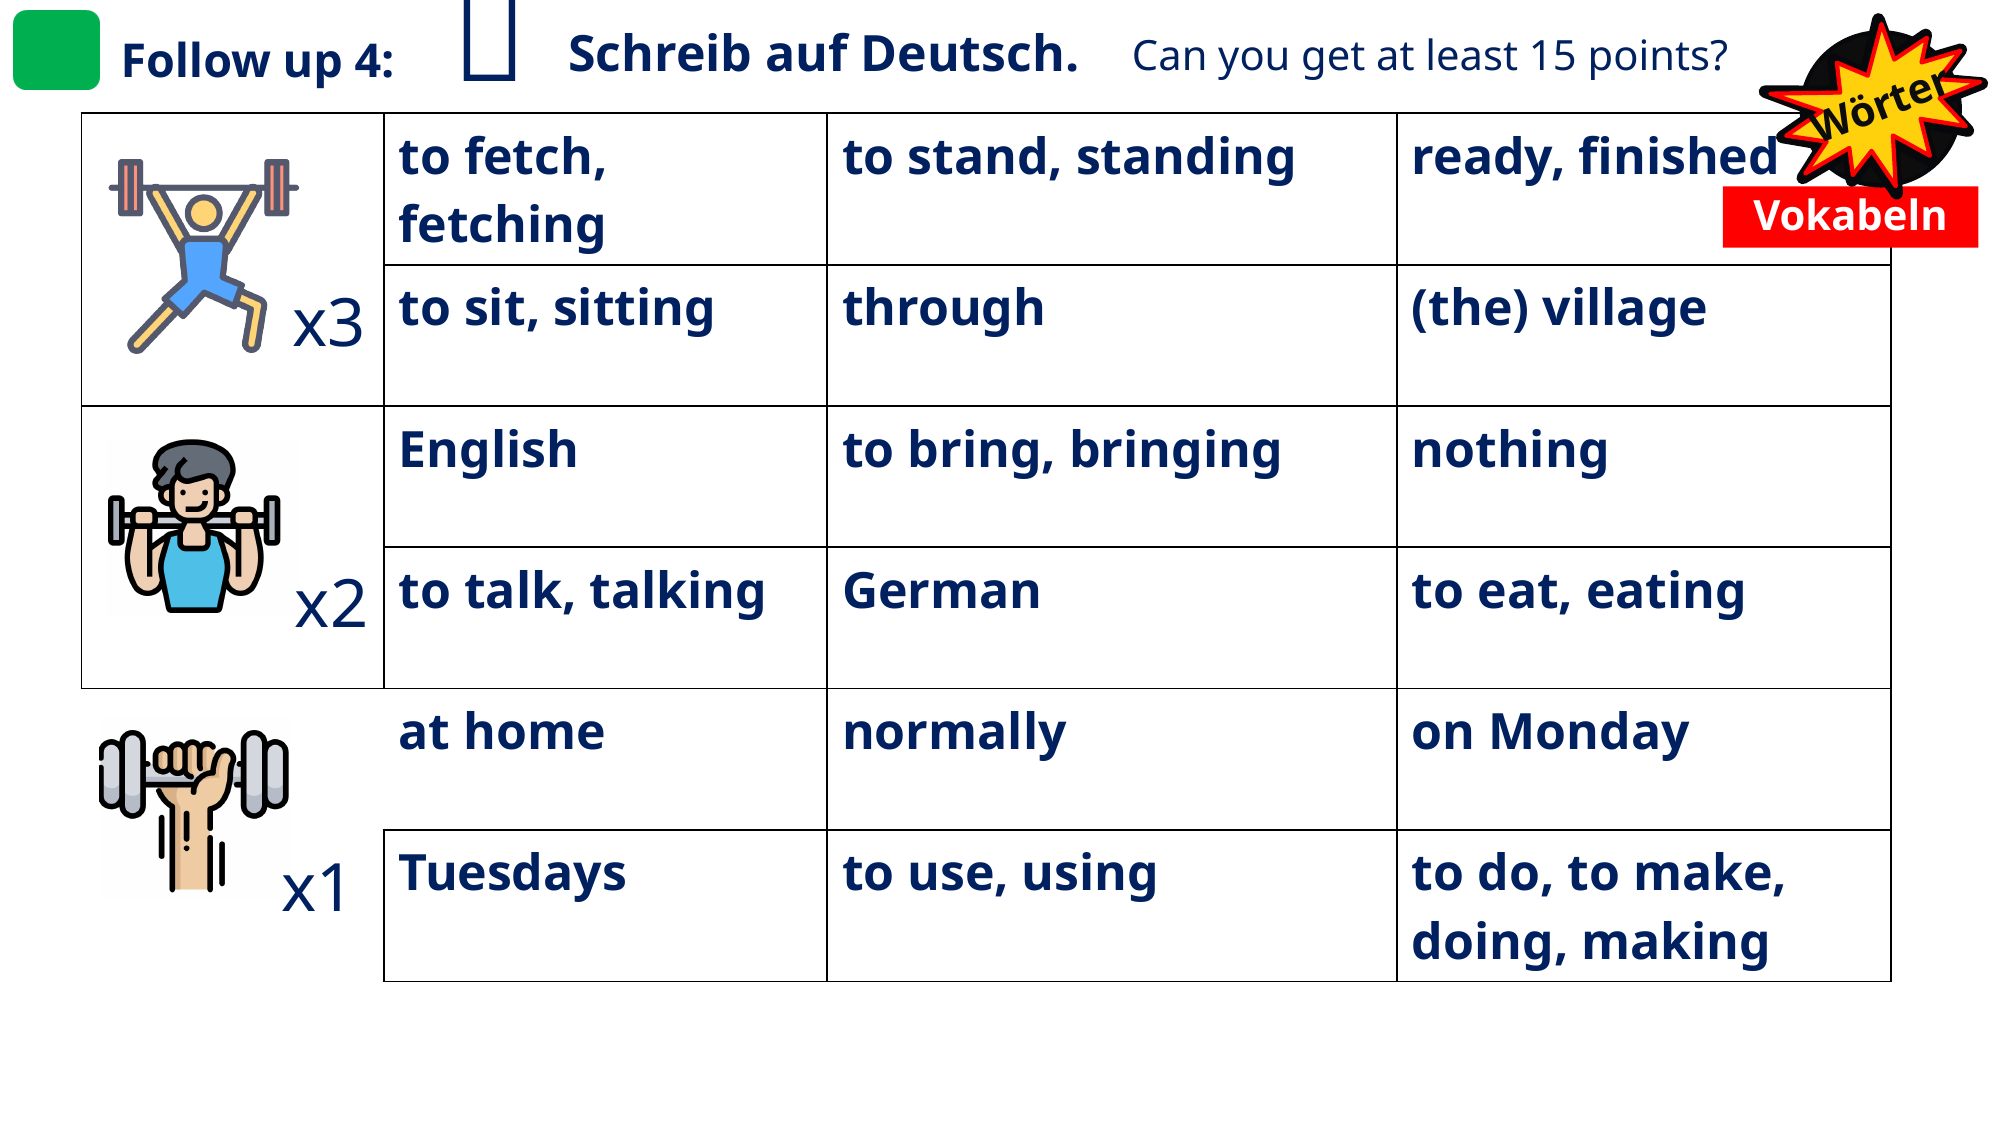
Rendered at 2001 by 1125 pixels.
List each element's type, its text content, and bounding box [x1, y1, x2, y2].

picture [13, 10, 101, 90]
table_cell at home [384, 689, 826, 829]
text_box  [437, 0, 615, 115]
table_cell on Monday [1398, 689, 1890, 829]
table_cell [82, 407, 383, 688]
table_cell to sit, sitting [385, 266, 826, 405]
table_header ready, finished [1398, 114, 1890, 264]
table_cell to talk, talking [385, 548, 826, 688]
text_box x2 [280, 552, 384, 648]
table_cell (the) village [1398, 266, 1890, 405]
table_header [82, 114, 383, 405]
text_box Vokabeln [1722, 186, 1979, 248]
table_cell to bring, bringing [828, 407, 1396, 546]
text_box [1779, 26, 1984, 193]
table_cell [81, 689, 384, 981]
text_box Schreib auf Deutsch. [615, 13, 1094, 89]
table_cell to do, to make, doing, making [1398, 831, 1890, 981]
picture [99, 717, 291, 899]
picture [105, 158, 301, 354]
table_cell nothing [1398, 407, 1890, 546]
text_box x3 [277, 272, 381, 368]
table_cell to eat, eating [1398, 548, 1890, 688]
table_header to fetch, fetching [385, 114, 826, 264]
table_header to stand, standing [828, 114, 1396, 264]
title Follow up 4: [105, 14, 437, 110]
table_cell German [828, 548, 1396, 688]
text_box x1 [266, 837, 370, 932]
table_cell English [385, 407, 826, 546]
table_cell to use, using [828, 831, 1396, 981]
table_cell normally [828, 689, 1396, 829]
text_box Can you get at least 15 points? [1117, 21, 1744, 86]
table_cell through [828, 266, 1396, 405]
picture [105, 438, 301, 617]
table_cell Tuesdays [385, 831, 826, 981]
